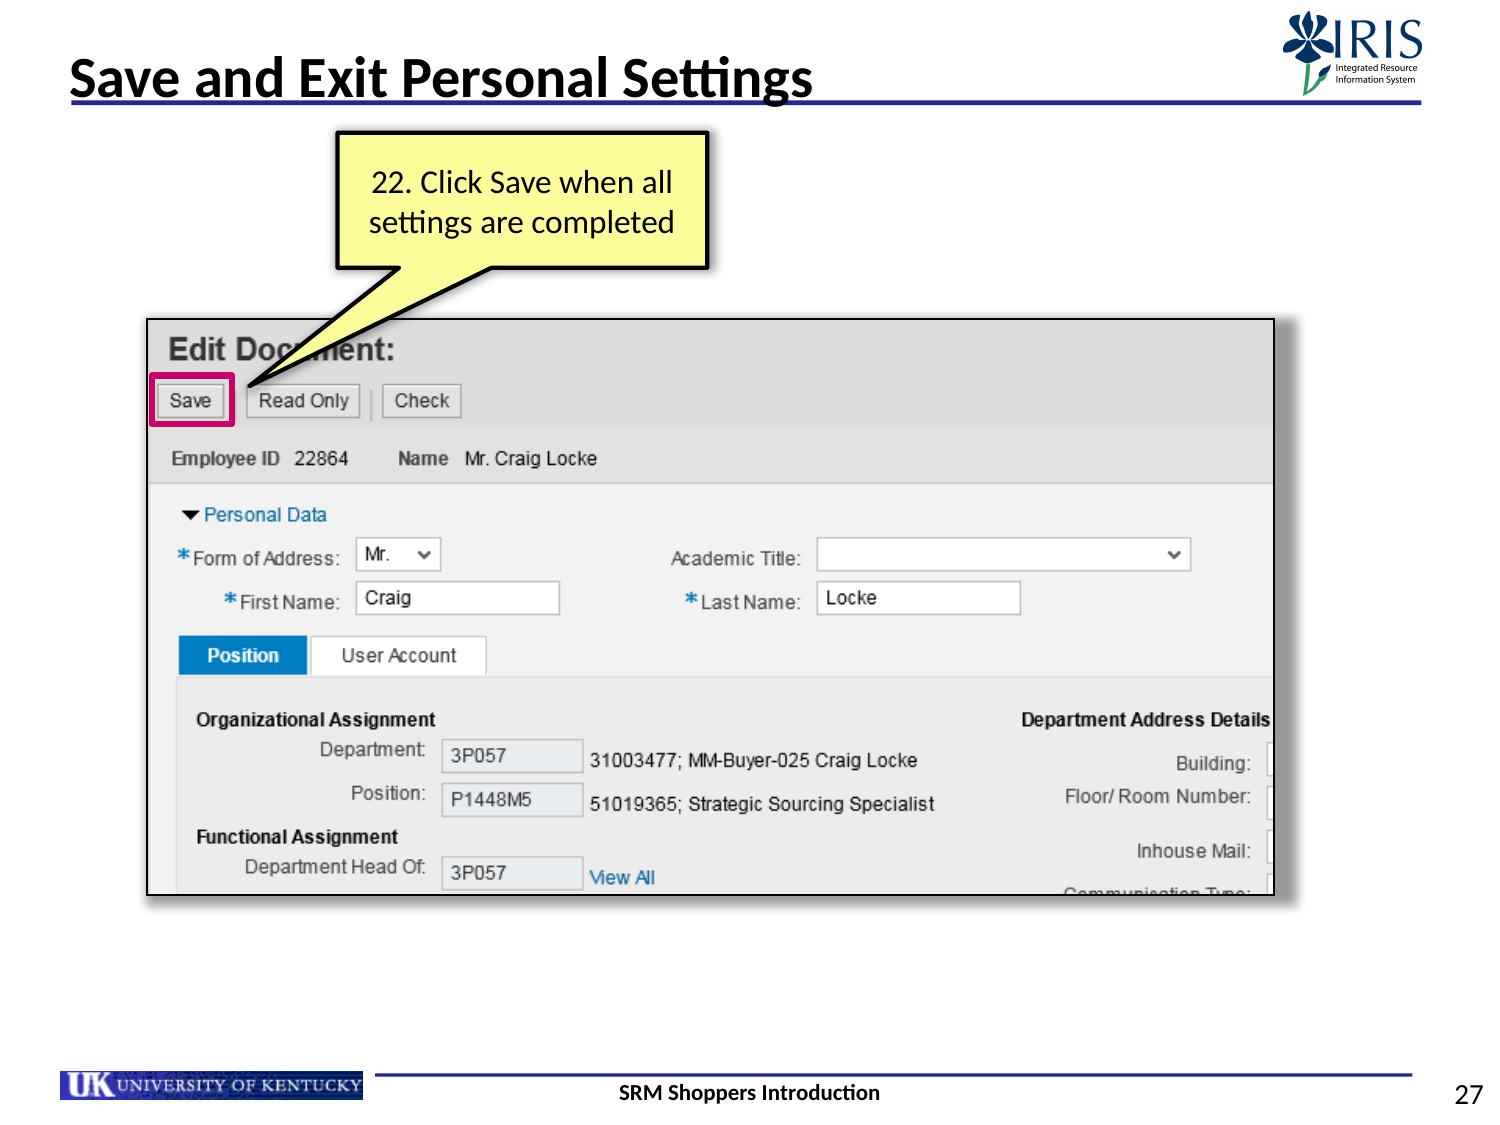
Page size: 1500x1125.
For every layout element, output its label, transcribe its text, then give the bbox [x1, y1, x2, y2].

slide_number 27 [1408, 1062, 1499, 1123]
footer SRM Shoppers Introduction [301, 1061, 1199, 1122]
title Save and Exit Personal Settings [54, 13, 1425, 134]
picture [147, 320, 1274, 895]
picture [60, 1071, 301, 1100]
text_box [151, 132, 708, 425]
